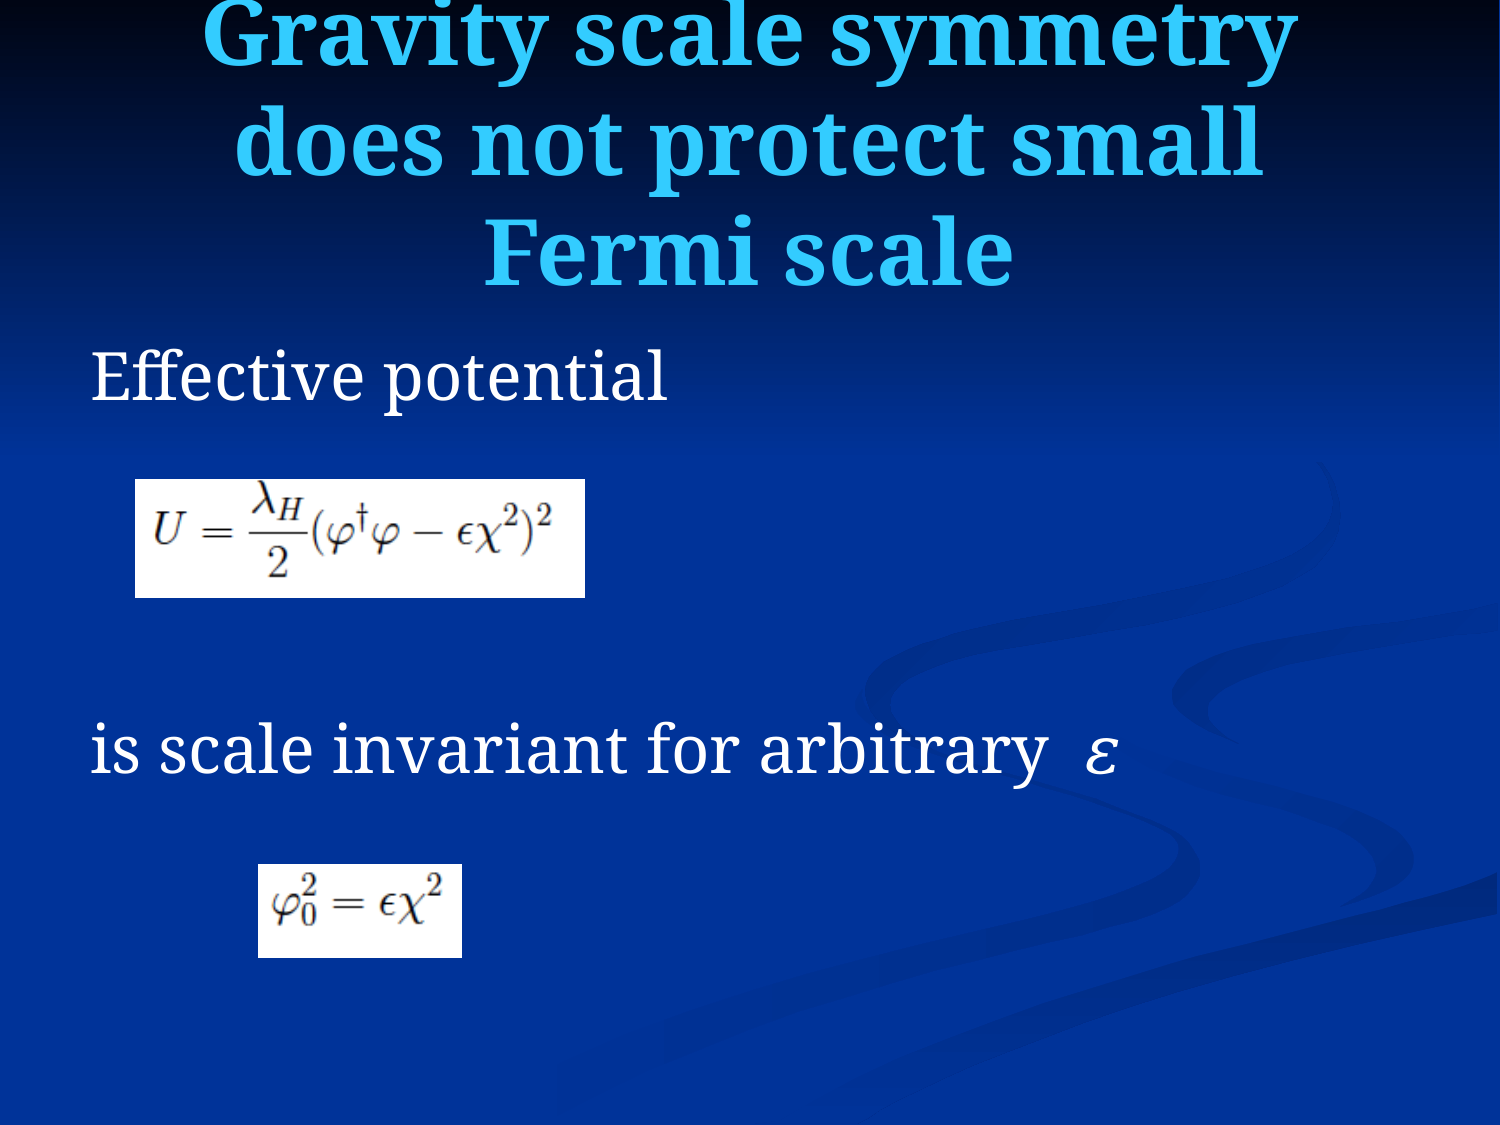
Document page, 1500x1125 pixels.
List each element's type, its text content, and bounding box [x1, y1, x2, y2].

list Effective potential is scale invariant for arbitrary 𝜀 [74, 326, 1436, 1006]
title Gravity scale symmetry does not protect small Fermi scale [74, 44, 1426, 233]
picture [135, 479, 585, 598]
picture [258, 864, 463, 958]
